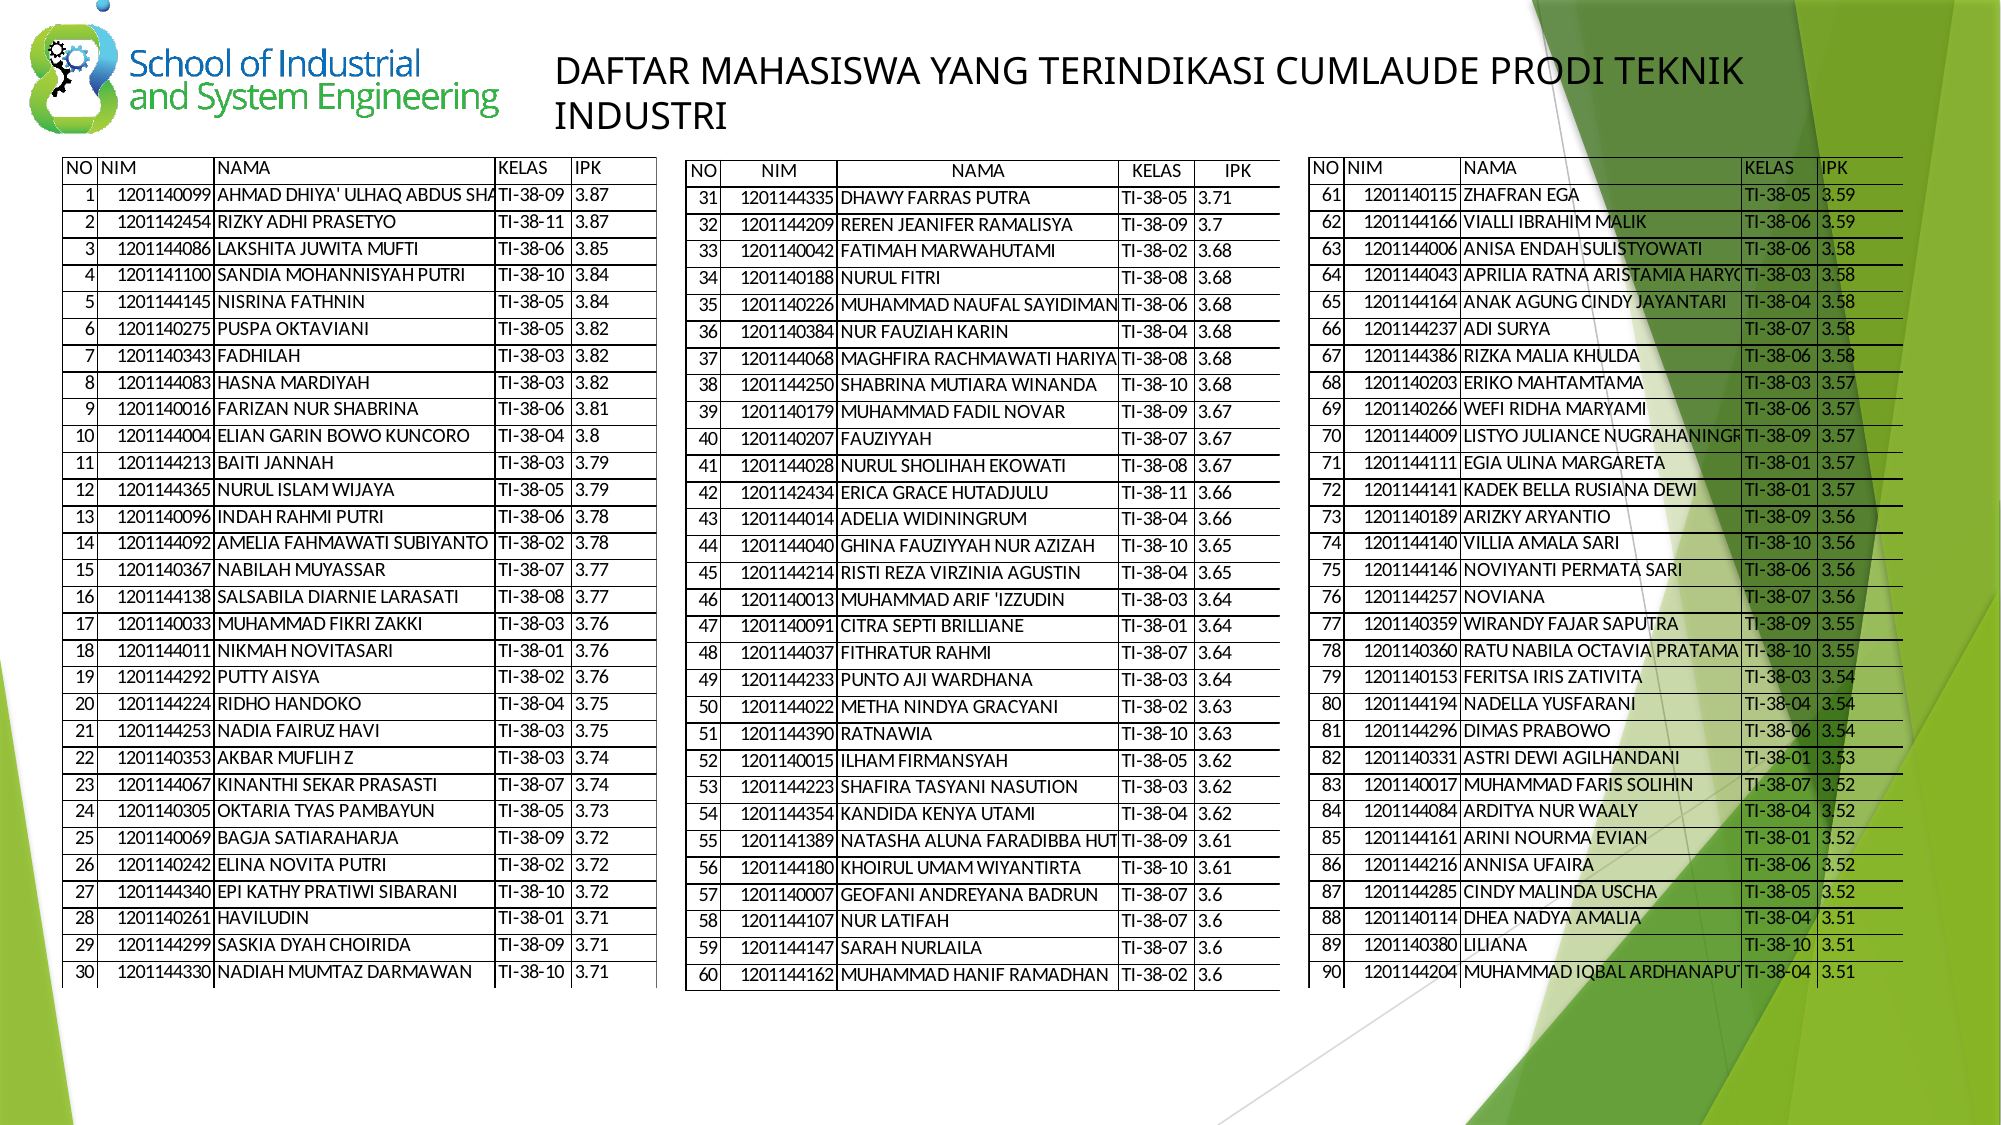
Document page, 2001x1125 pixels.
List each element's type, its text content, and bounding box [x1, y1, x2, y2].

picture [1307, 156, 1905, 990]
picture [4, 0, 514, 138]
picture [684, 159, 1282, 993]
picture [61, 156, 659, 990]
text_box DAFTAR MAHASISWA YANG TERINDIKASI CUMLAUDE PRODI TEKNIK INDUSTRI [539, 40, 1891, 145]
